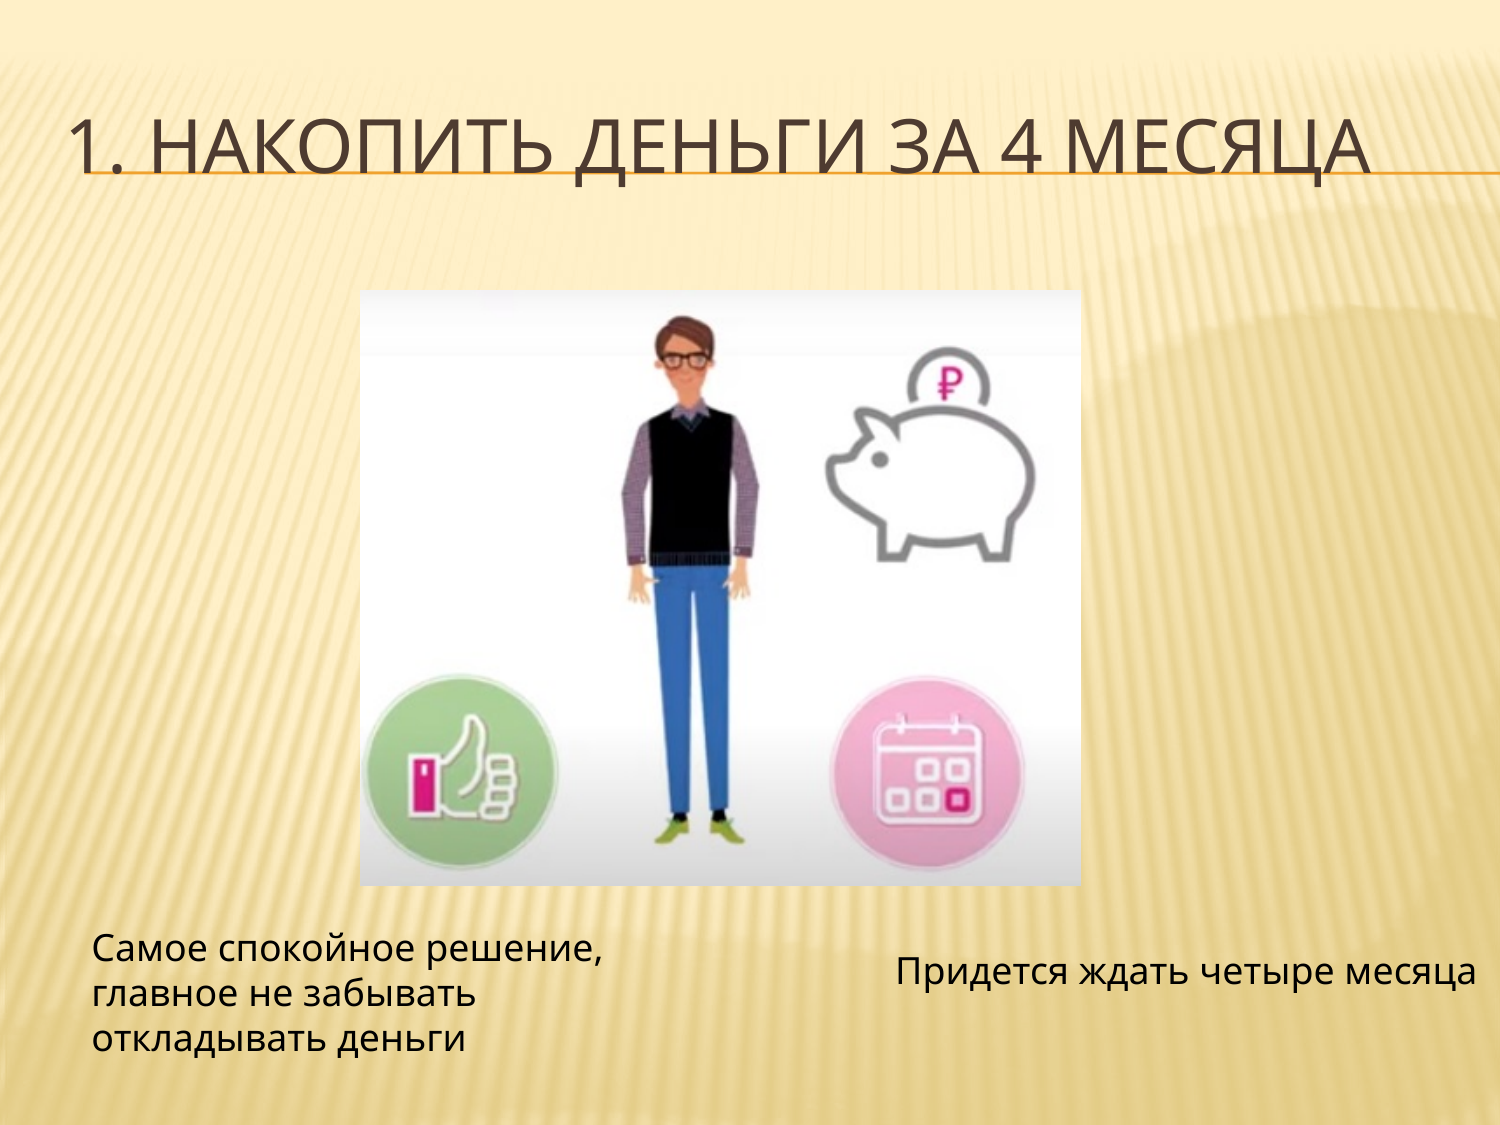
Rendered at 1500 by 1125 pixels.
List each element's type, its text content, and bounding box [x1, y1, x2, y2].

text_box Самое спокойное решение, главное не забывать откладывать деньги [76, 916, 691, 1067]
title 1. Накопить деньги за 4 месяца [50, 75, 1475, 213]
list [359, 290, 1081, 886]
text_box Придется ждать четыре месяца [880, 939, 1493, 999]
